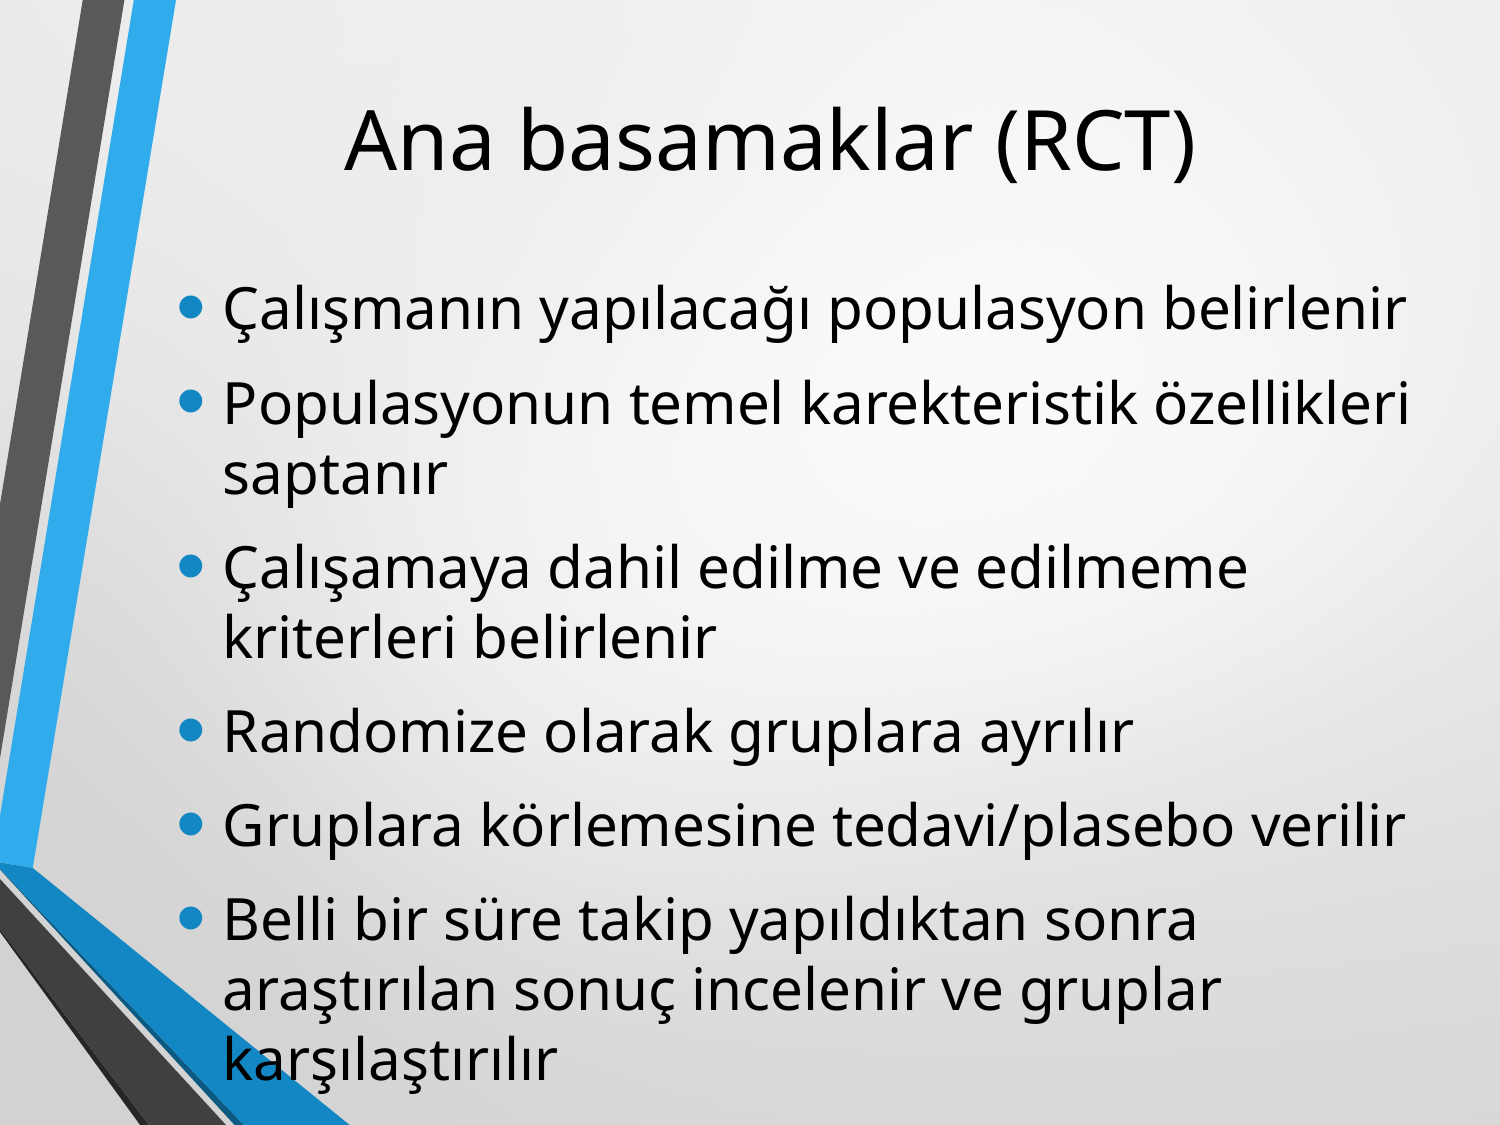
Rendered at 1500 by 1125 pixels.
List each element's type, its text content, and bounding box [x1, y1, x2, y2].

list Çalışmanın yapılacağı populasyon belirlenir Populasyonun temel karekteristik özellikleri saptanır Çalışamaya dahil edilme ve edilmeme kriterleri belirlenir Randomize olarak gruplara ayrılır Gruplara körlemesine tedavi/plasebo verilir Belli bir süre takip yapıldıktan sonra araştırılan sonuç incelenir ve gruplar karşılaştırılır [161, 316, 1500, 1048]
title Ana basamaklar (RCT) [138, 0, 1403, 300]
